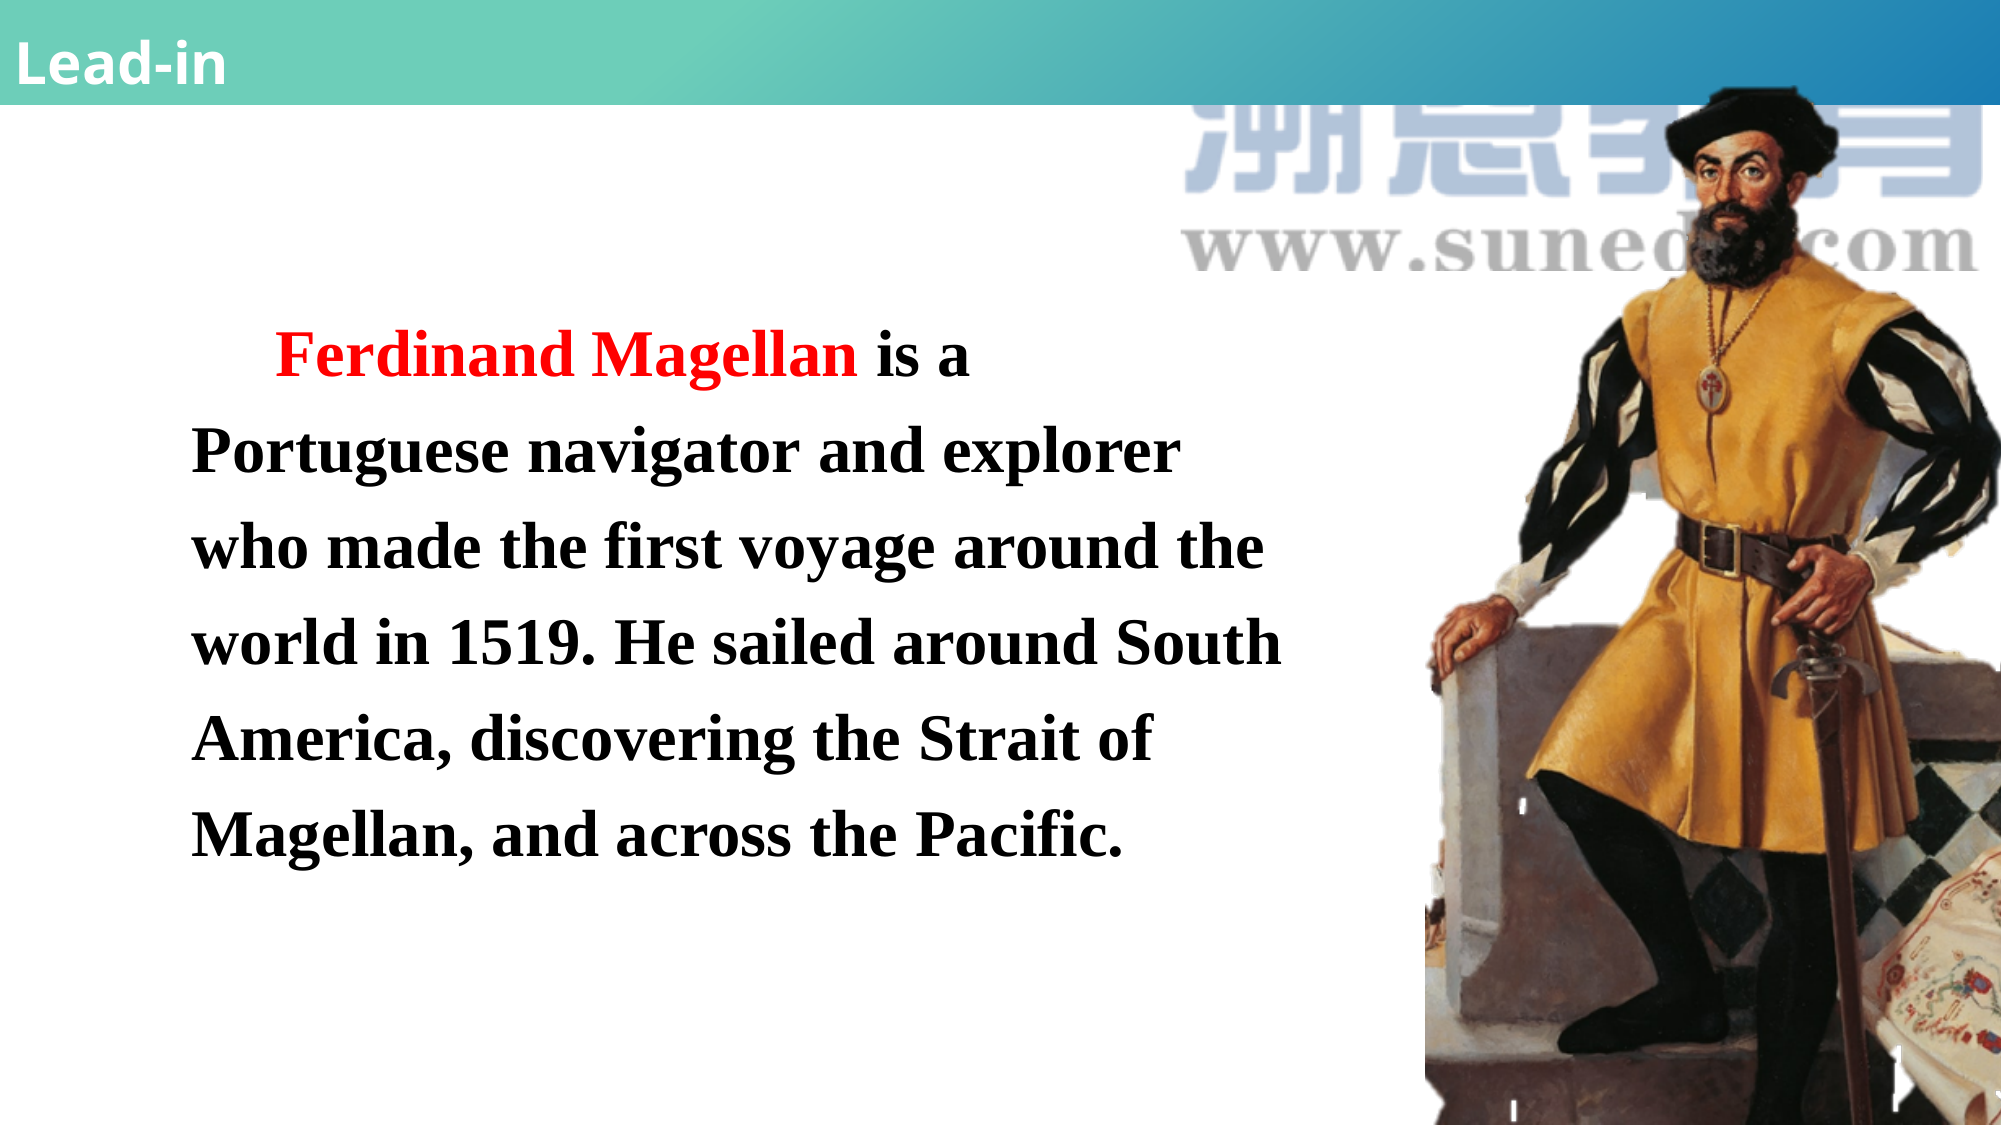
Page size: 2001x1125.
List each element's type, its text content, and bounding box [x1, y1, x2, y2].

picture [1178, 85, 2001, 1125]
text_box Lead-in [0, 19, 319, 104]
text_box [0, 0, 2000, 106]
text_box Ferdinand Magellan is a Portuguese navigator and explorer who made the first voyage around the world in 1519. He sailed around South America, discovering the Strait of Magellan, and across the Pacific. [176, 286, 1299, 877]
